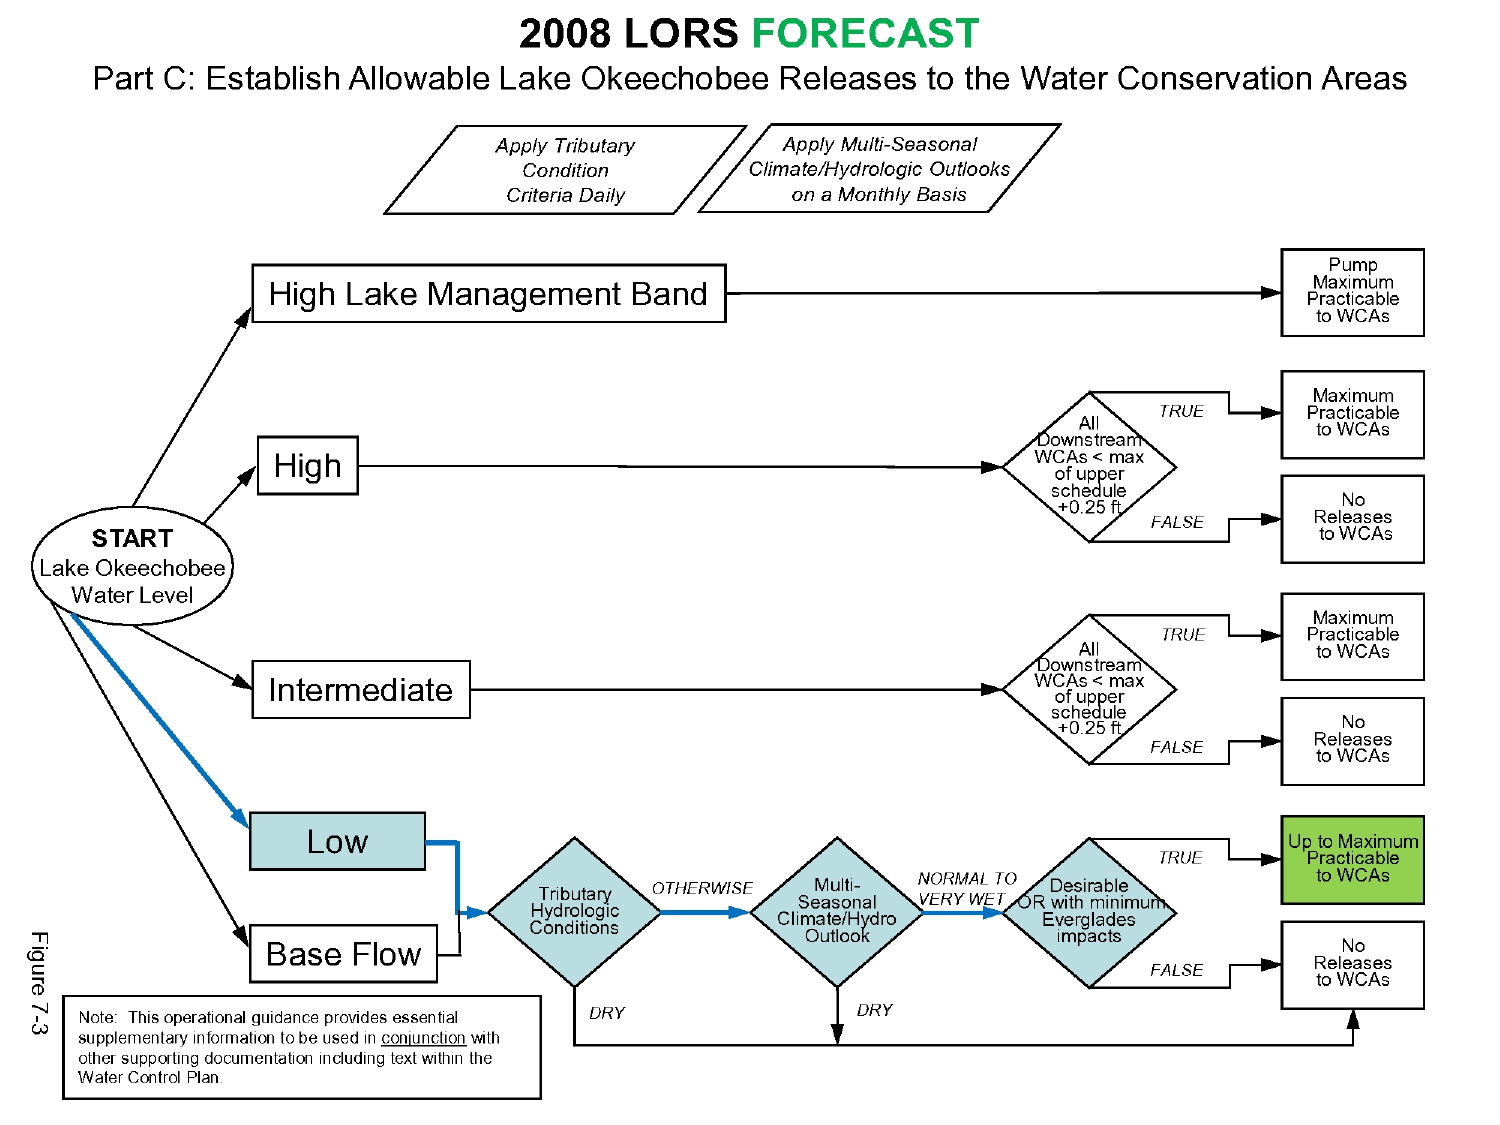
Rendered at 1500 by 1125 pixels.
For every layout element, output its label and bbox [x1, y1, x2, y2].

list [0, 0, 1500, 1125]
